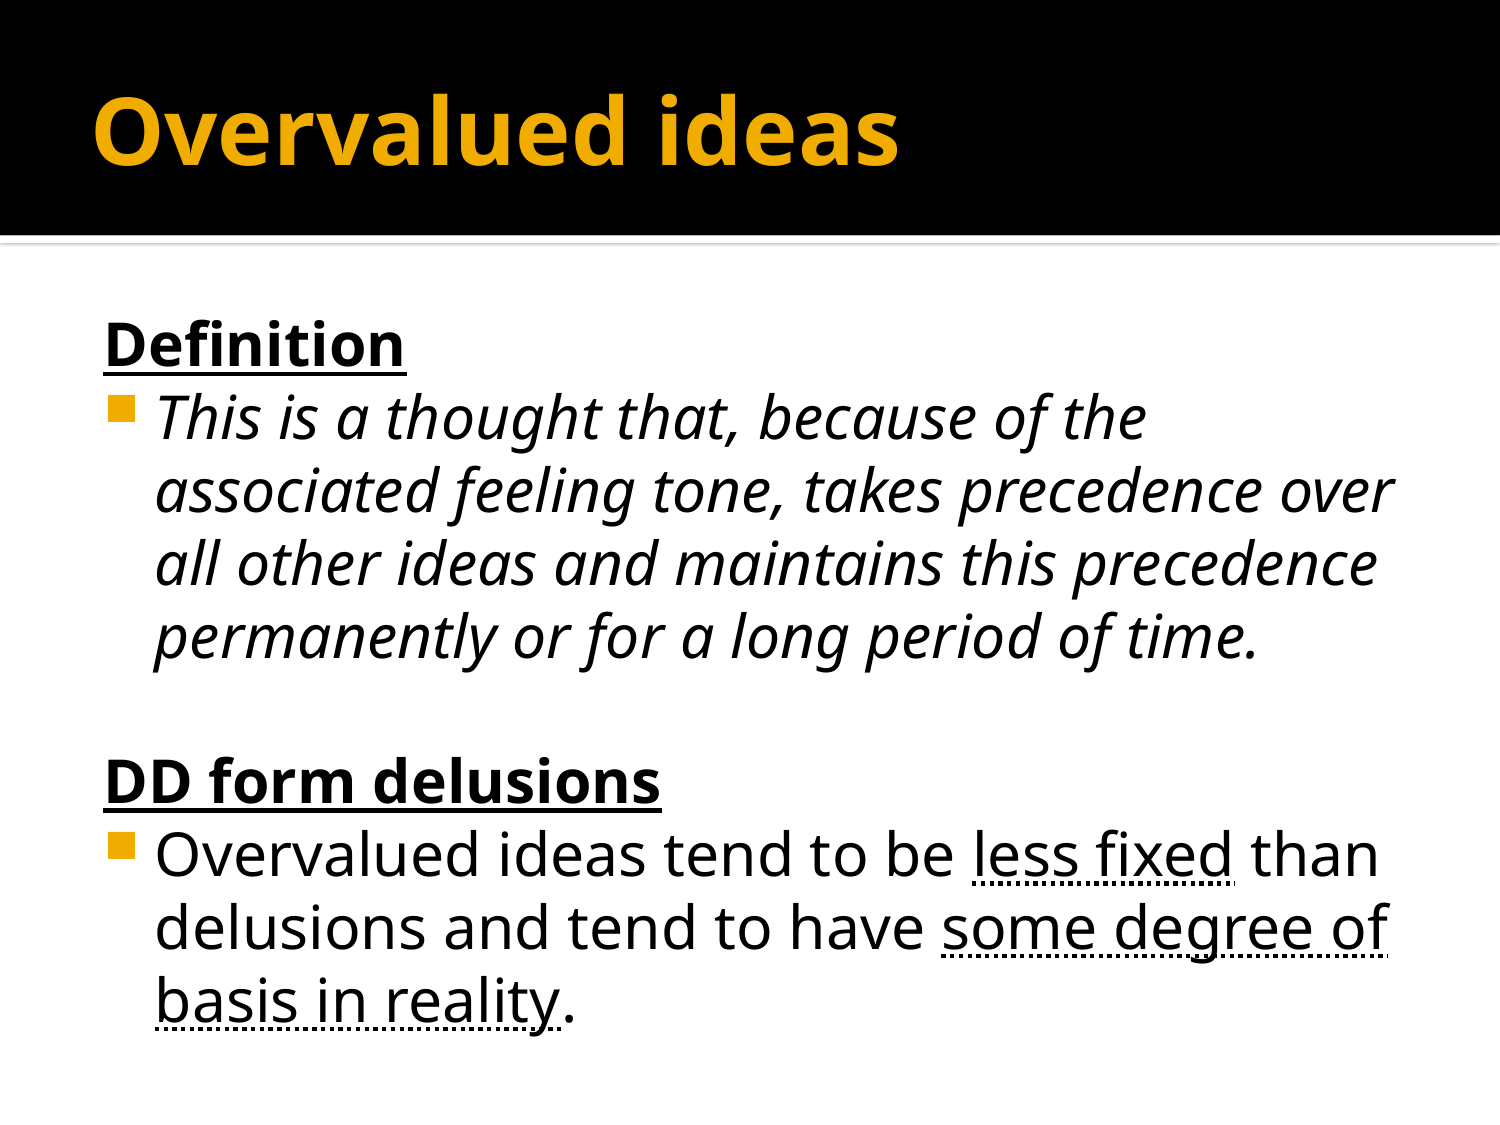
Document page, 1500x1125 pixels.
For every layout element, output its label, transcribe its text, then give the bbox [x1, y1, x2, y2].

list Definition This is a thought that, because of the associated feeling tone, takes precedence over all other ideas and maintains this precedence permanently or for a long period of time. DD form delusions Overvalued ideas tend to be less fixed than delusions and tend to have some degree of basis in reality. [75, 291, 1425, 1050]
title Overvalued ideas [75, 25, 1425, 231]
